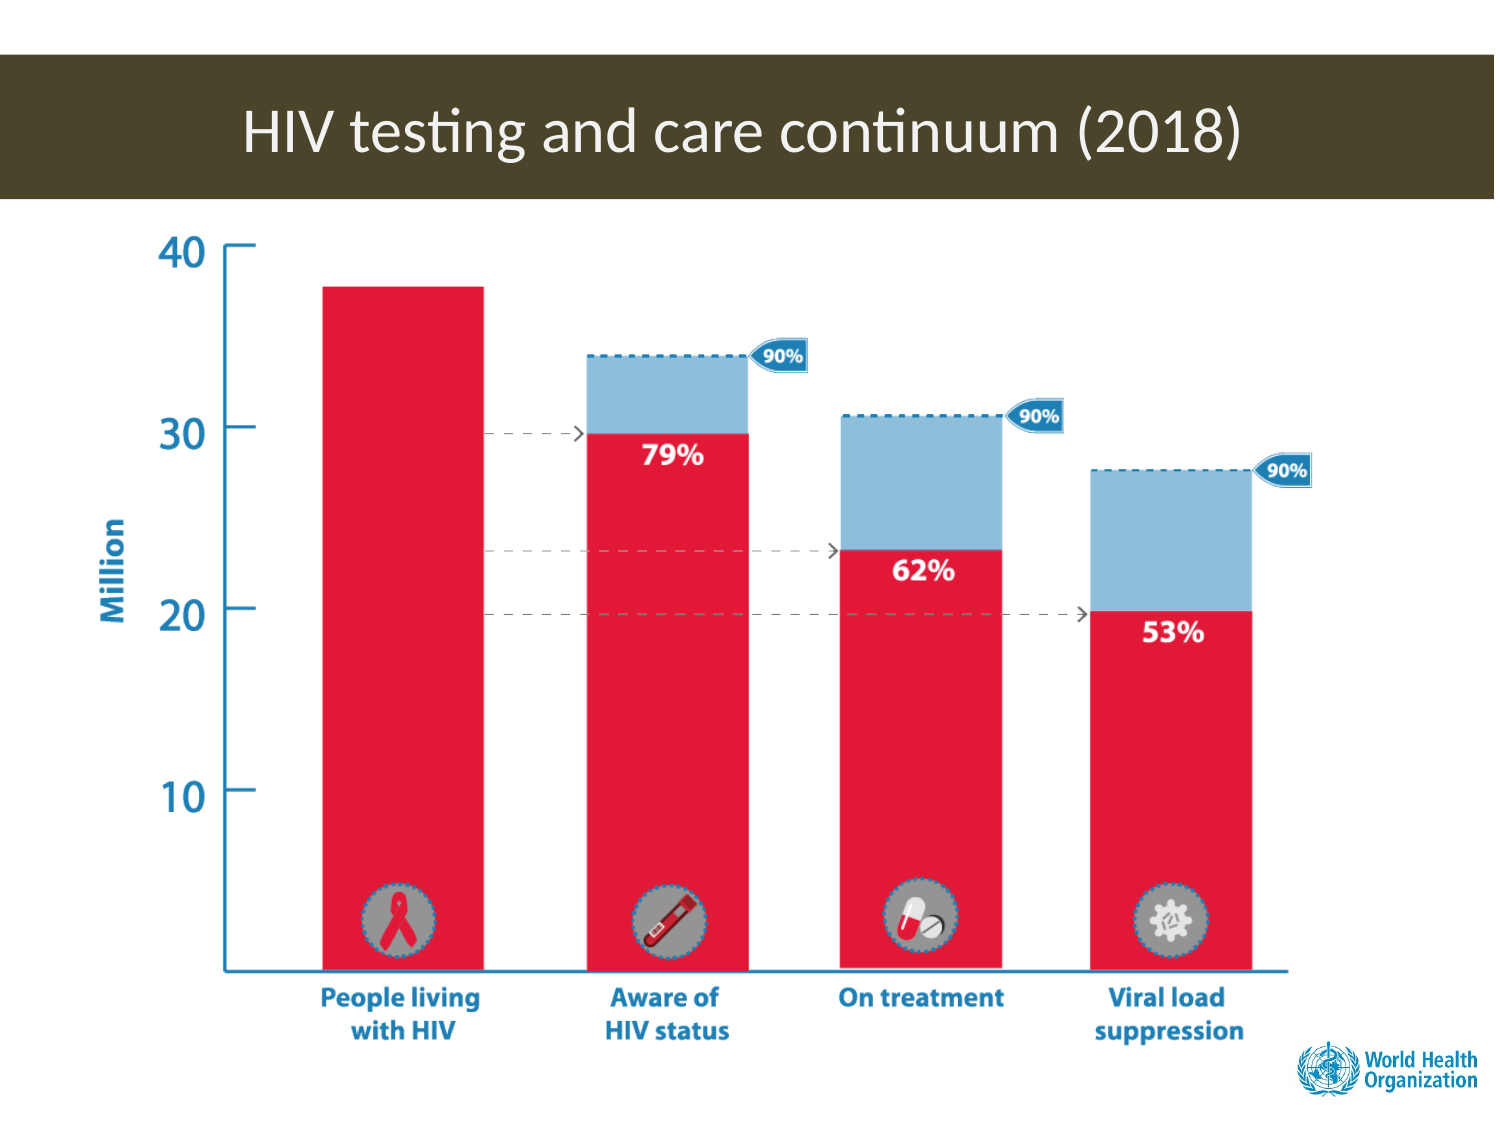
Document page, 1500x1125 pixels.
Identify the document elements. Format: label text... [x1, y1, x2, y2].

picture [87, 180, 1500, 1118]
title HIV testing and care continuum (2018) [0, 54, 1494, 200]
